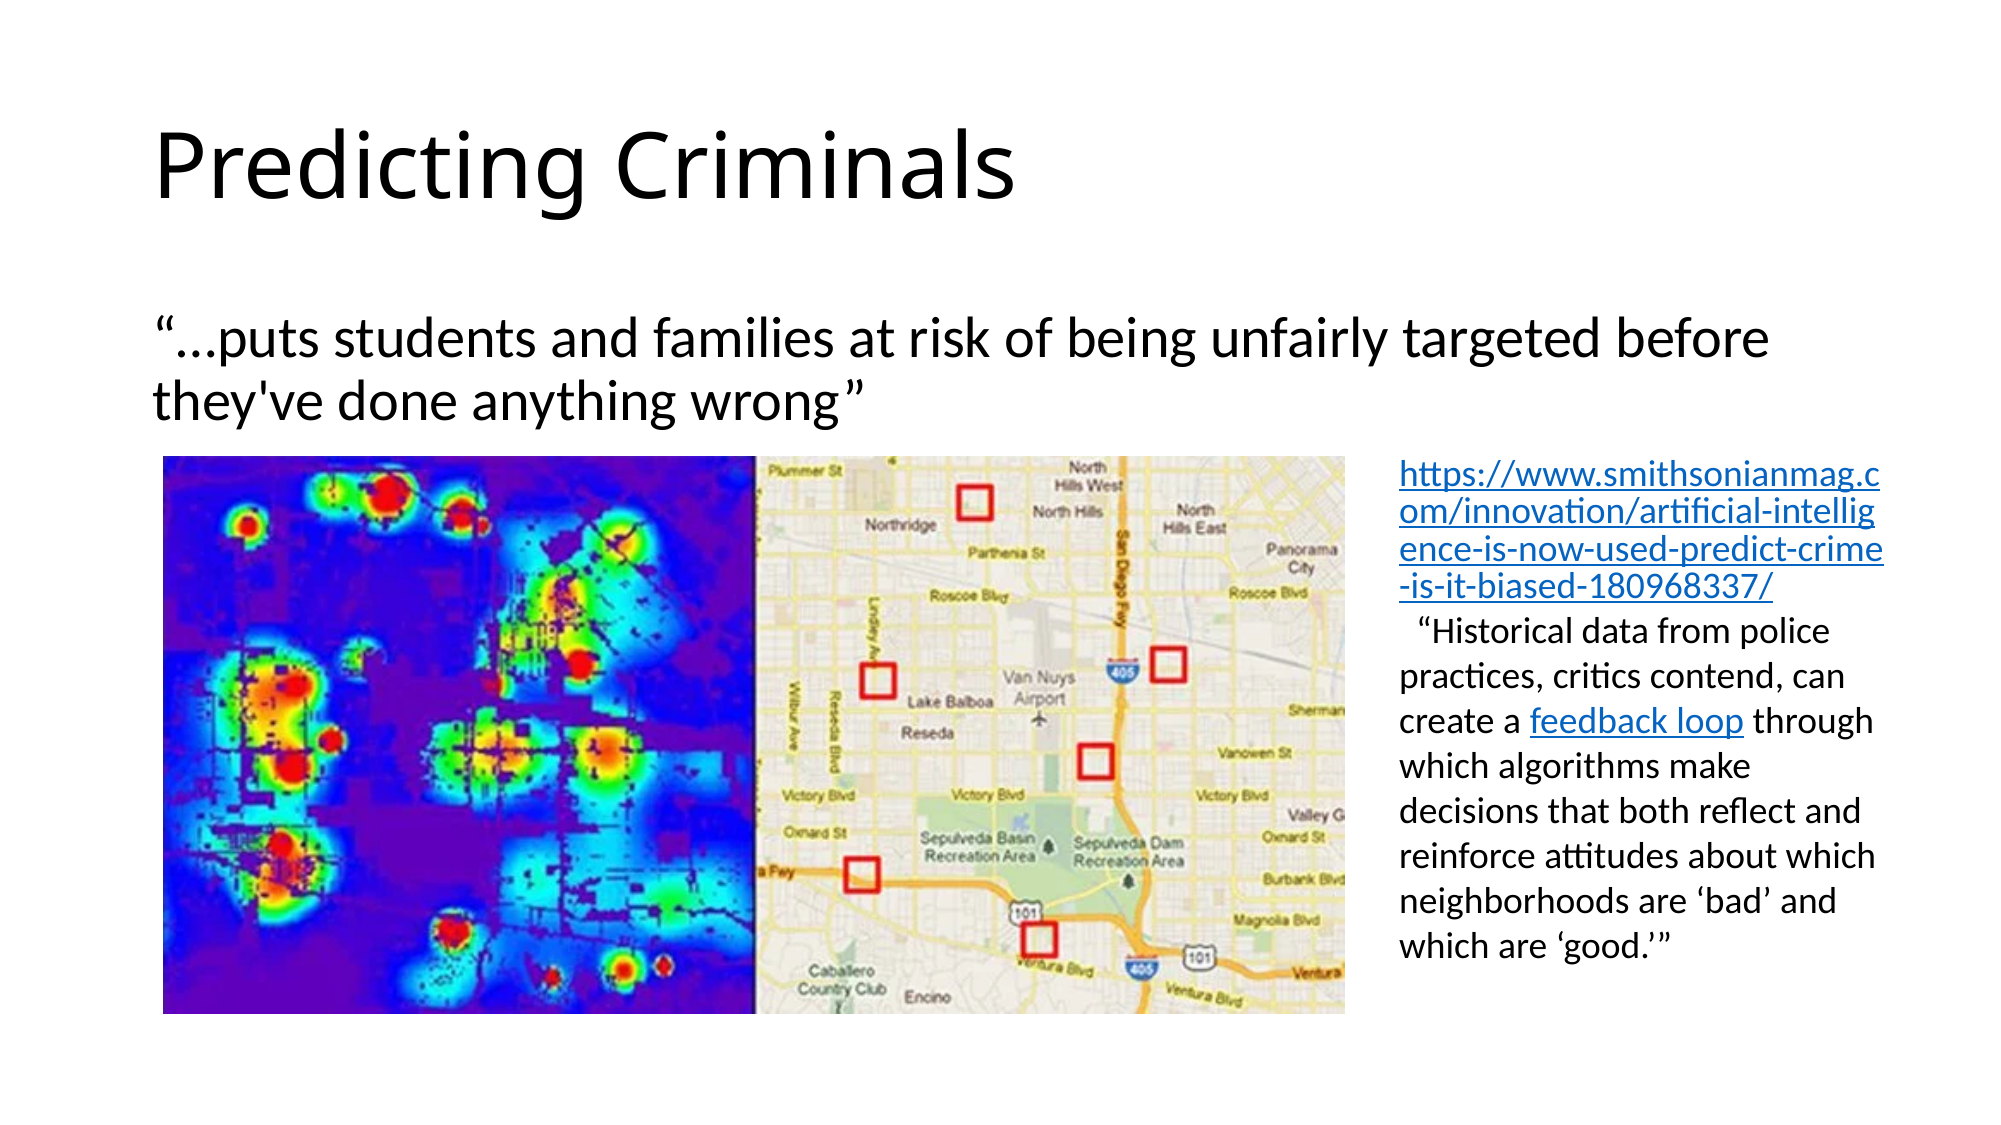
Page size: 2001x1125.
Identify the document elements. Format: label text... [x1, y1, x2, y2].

text_box https://www.smithsonianmag.com/innovation/artificial-intelligence-is-now-used-predict-crime-is-it-biased-180968337/ “Historical data from police practices, critics contend, can create a feedback loop through which algorithms make decisions that both reflect and reinforce attitudes about which neighborhoods are ‘bad’ and which are ‘good.’” [1384, 441, 1901, 861]
picture [163, 456, 1345, 1014]
title Predicting Criminals [137, 59, 1863, 278]
list “…puts students and families at risk of being unfairly targeted before they've done anything wrong” [137, 299, 1863, 1014]
